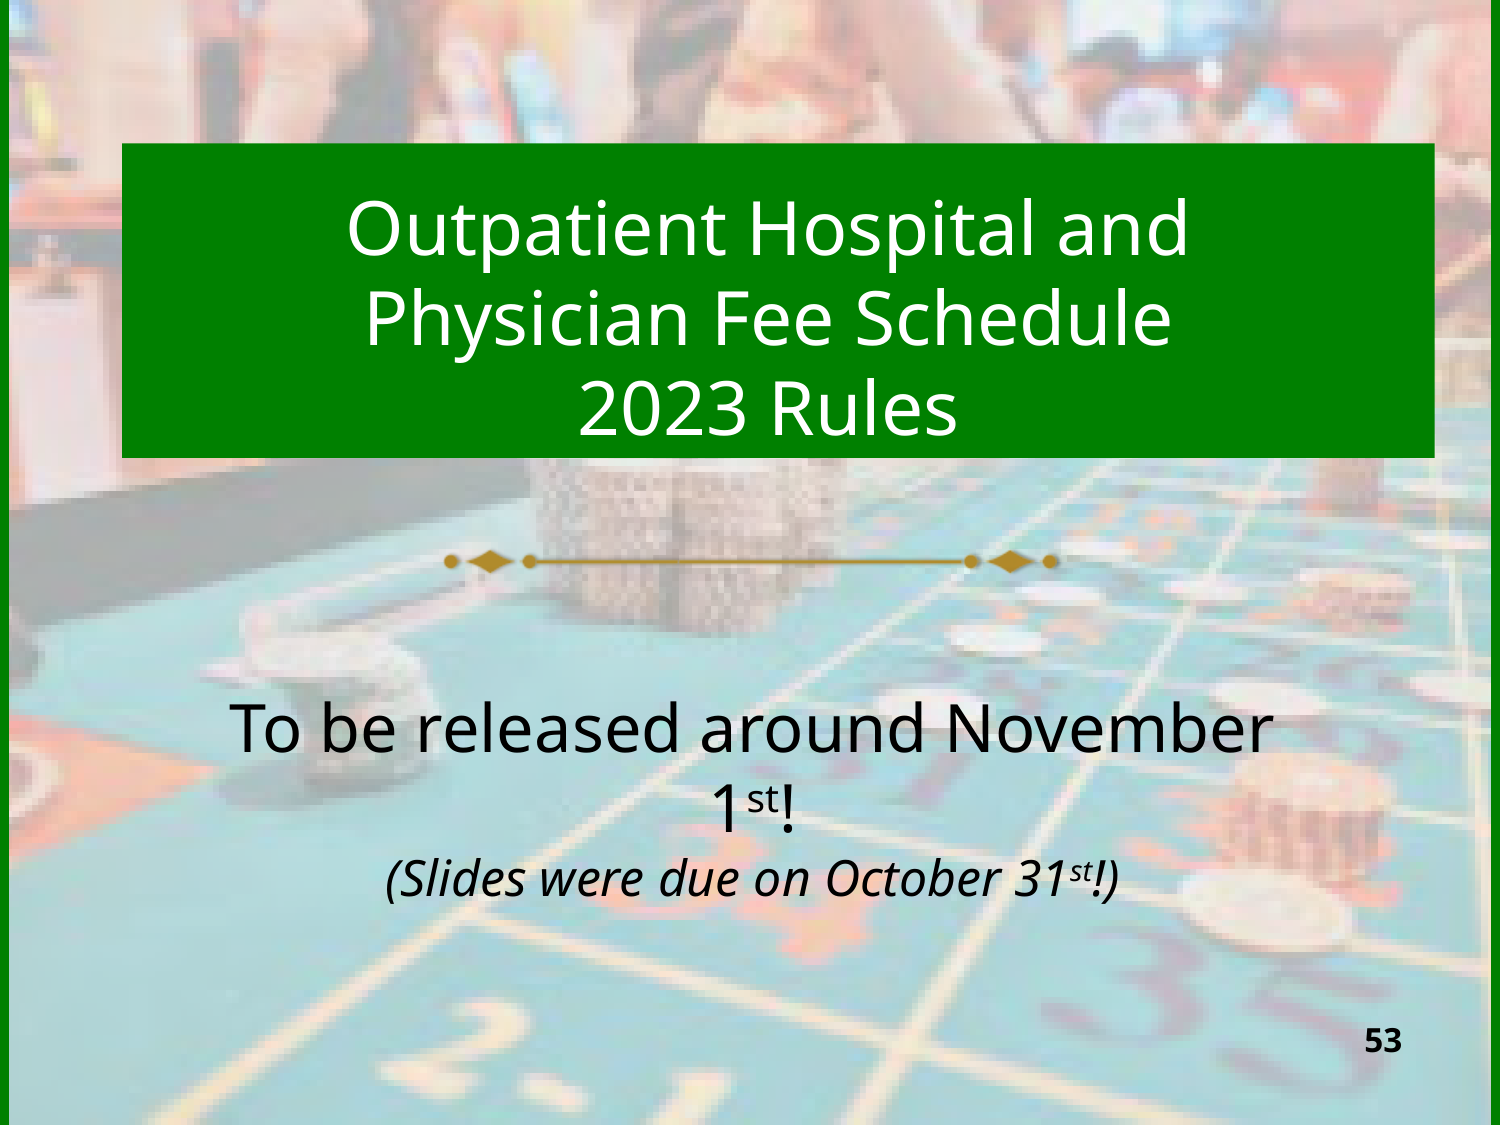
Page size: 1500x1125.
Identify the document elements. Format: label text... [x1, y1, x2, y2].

title Outpatient Hospital and Physician Fee Schedule 2023 Rules [122, 143, 1435, 458]
picture [443, 549, 1057, 575]
text_box To be released around November 1st! (Slides were due on October 31st!) [214, 678, 1291, 914]
slide_number 53 [1297, 1012, 1470, 1073]
